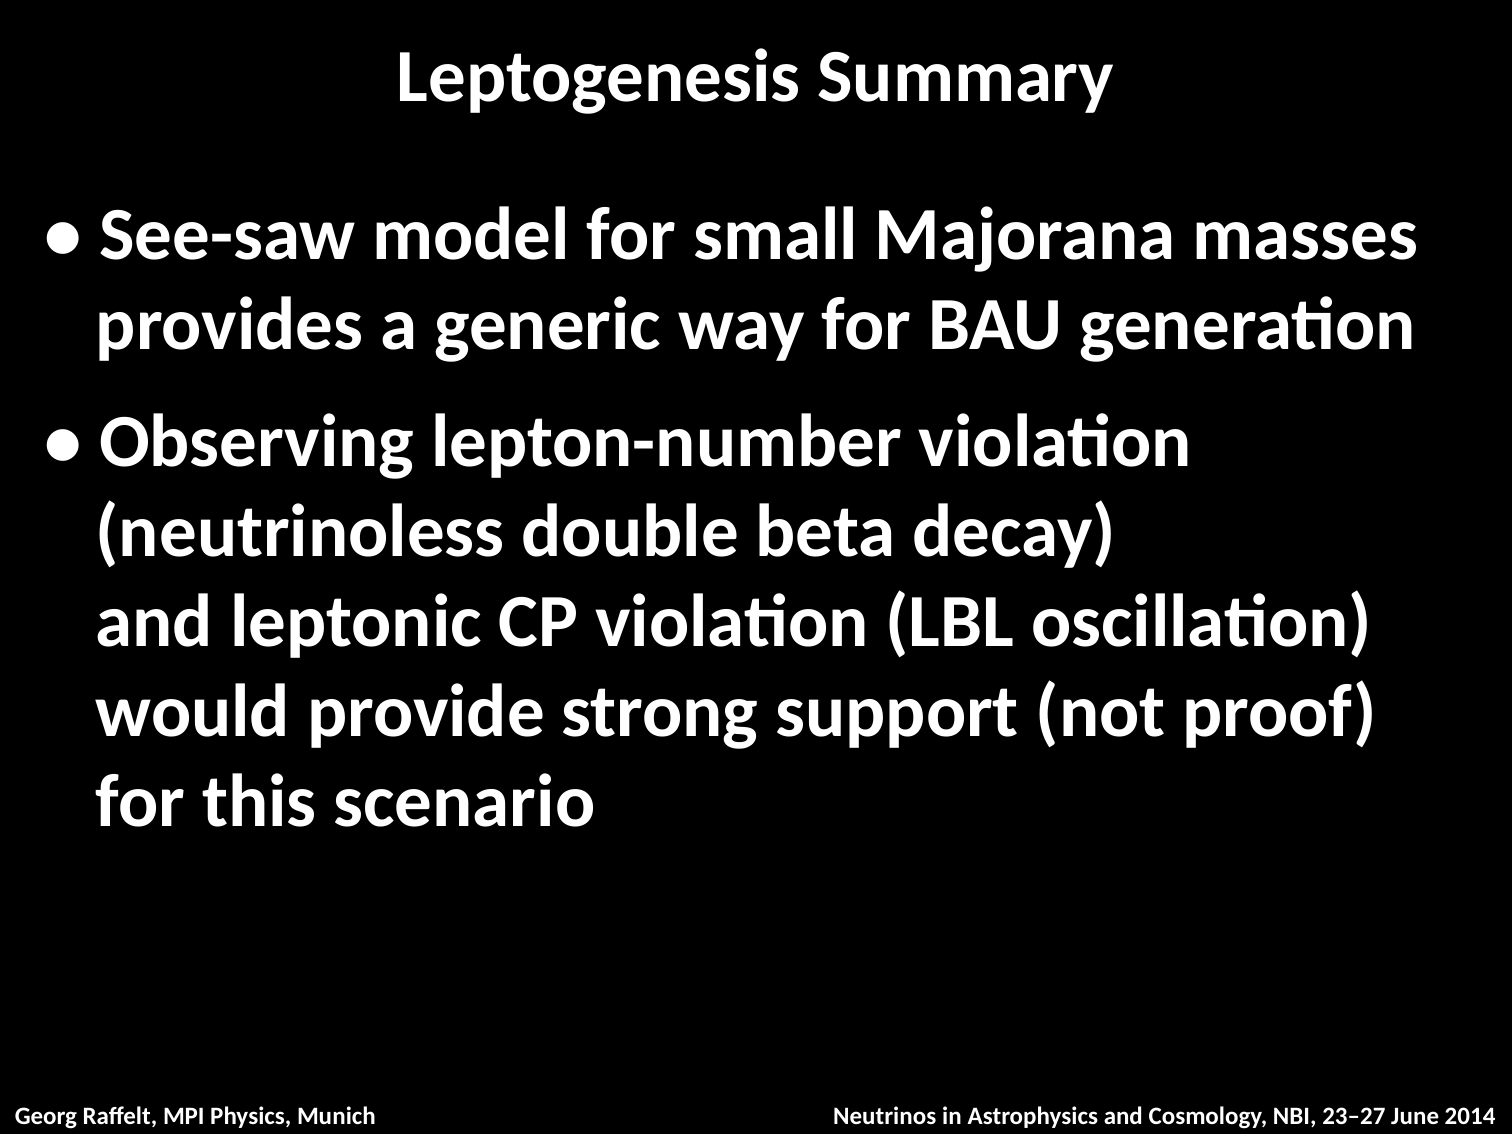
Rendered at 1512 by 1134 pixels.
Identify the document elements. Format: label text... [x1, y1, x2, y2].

title Leptogenesis Summary [0, 23, 1512, 120]
text_box • See-saw model for small Majorana masses provides a generic way for BAU generation • Observing lepton-number violation (neutrinoless double beta decay) and leptonic CP violation (LBL oscillation) would provide strong support (not proof) for this scenario [30, 177, 1435, 1030]
